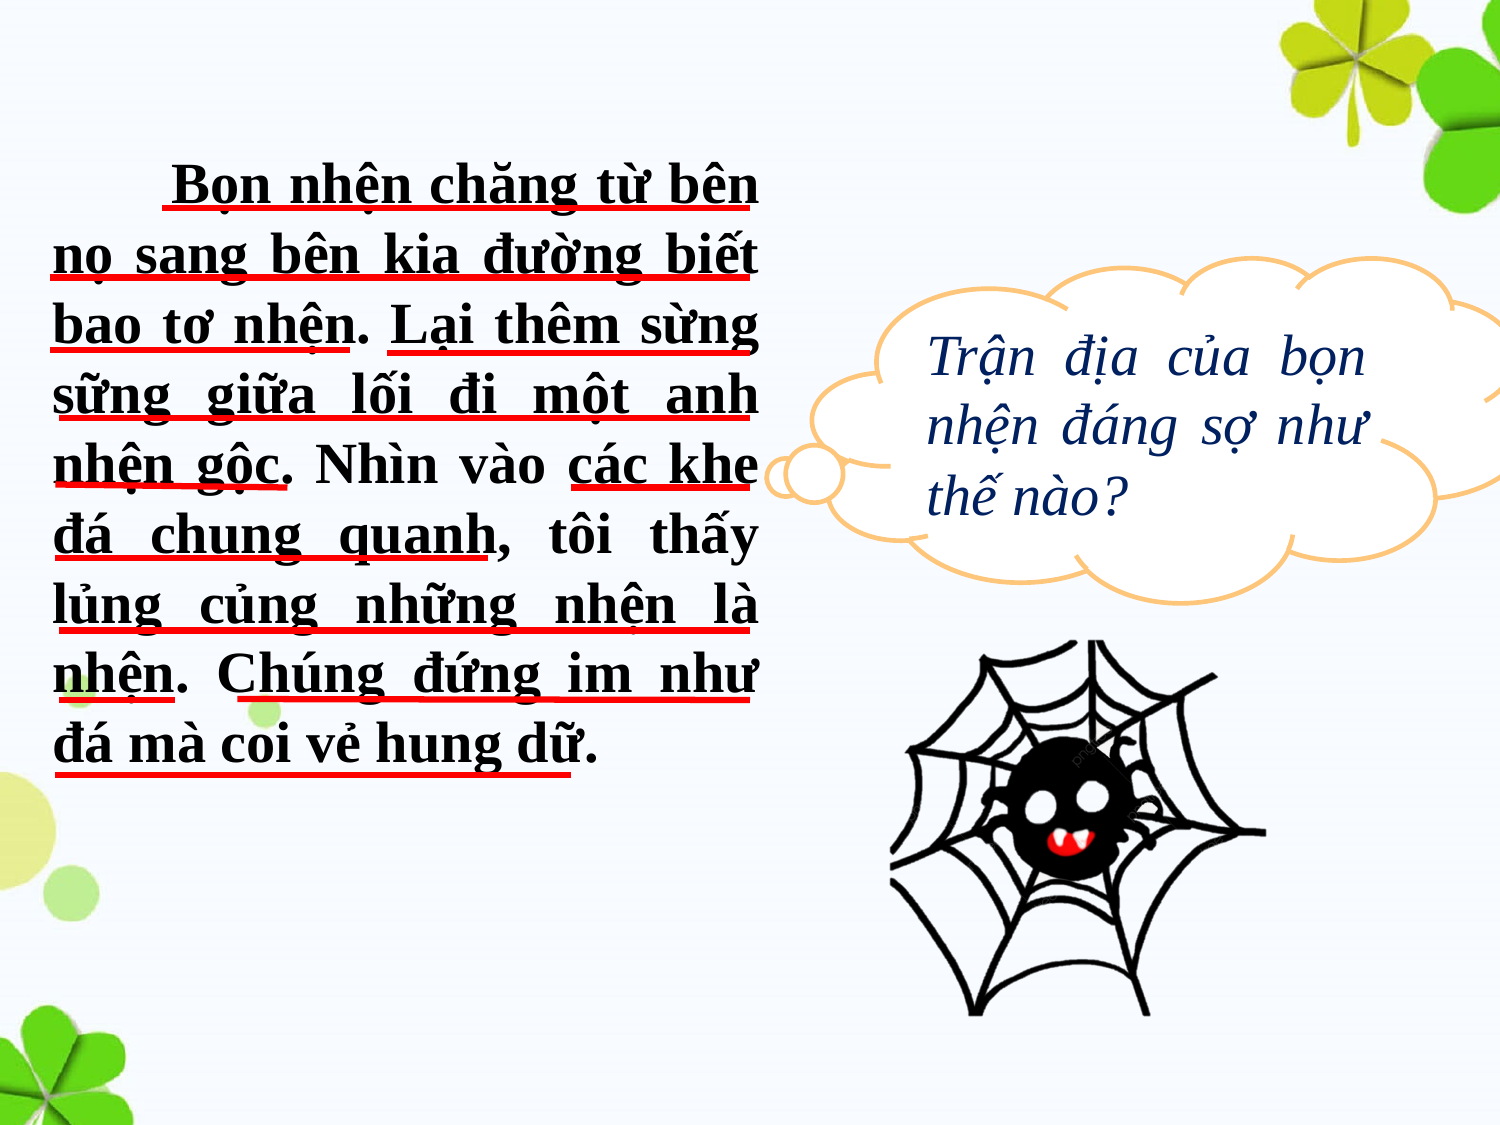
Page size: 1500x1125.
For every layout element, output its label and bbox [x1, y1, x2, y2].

text_box [55, 484, 288, 488]
picture [0, 0, 1500, 1125]
